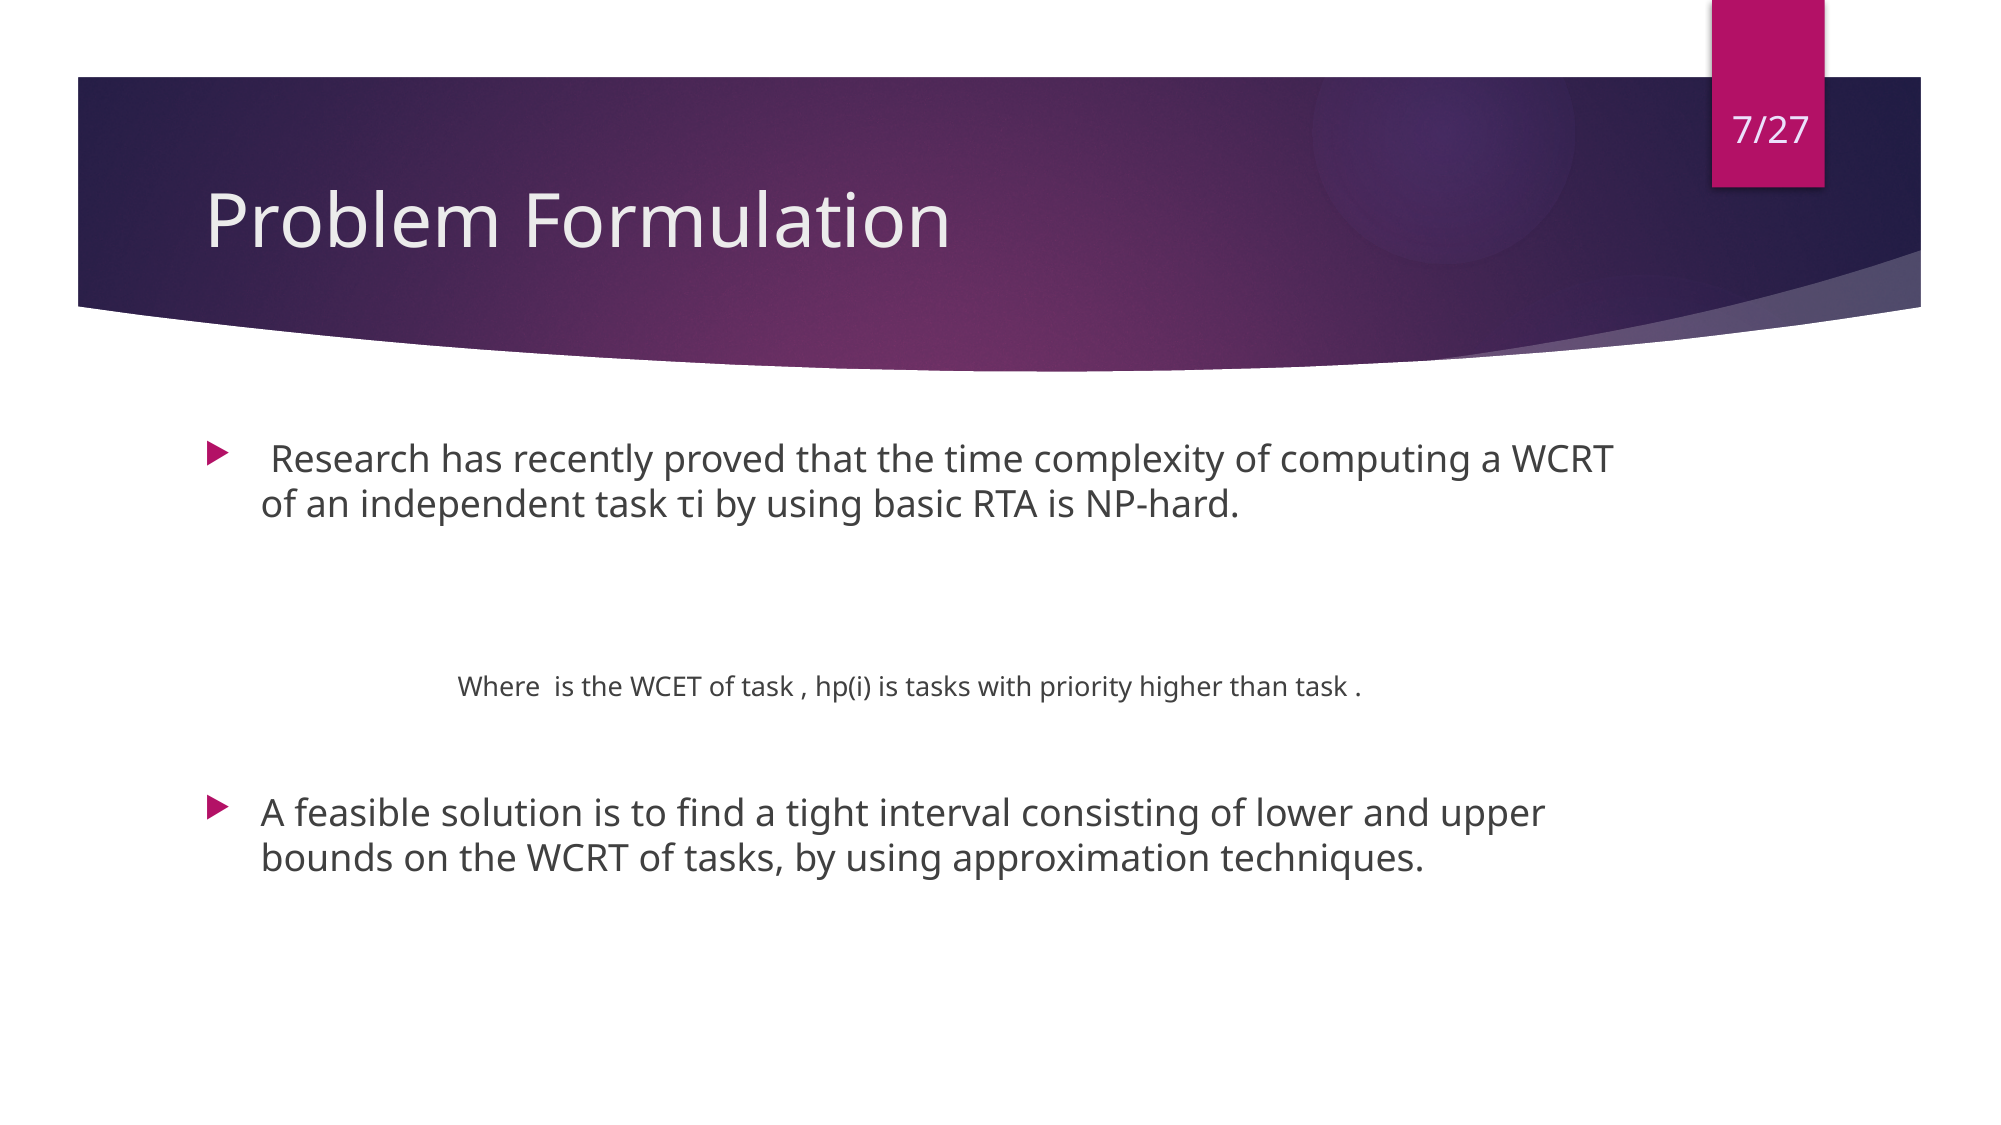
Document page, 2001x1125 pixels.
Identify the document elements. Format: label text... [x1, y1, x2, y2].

title Problem Formulation [189, 159, 1627, 276]
text_box 7/27 [1717, 99, 1941, 159]
